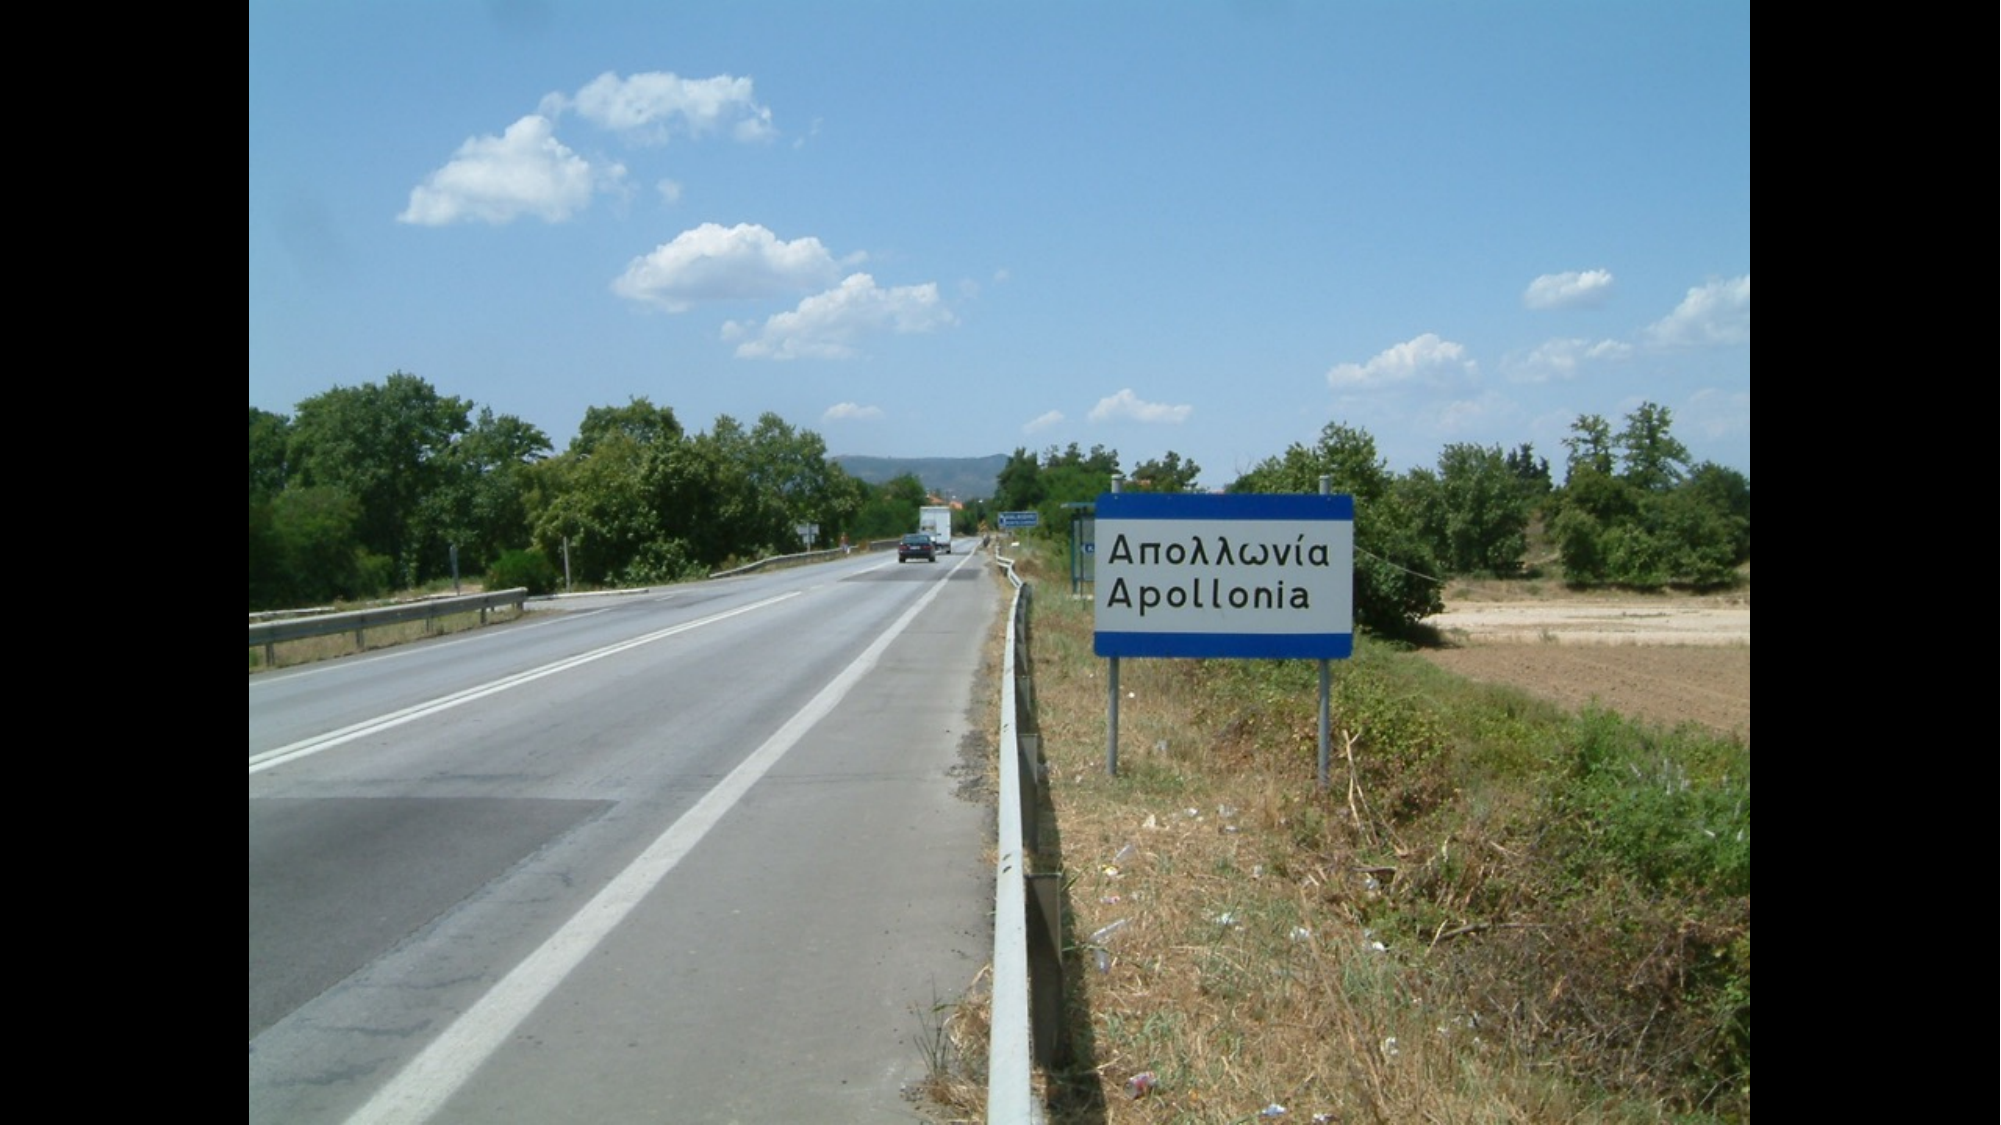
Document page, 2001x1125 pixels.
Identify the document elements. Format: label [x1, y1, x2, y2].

picture [249, 0, 1750, 1125]
